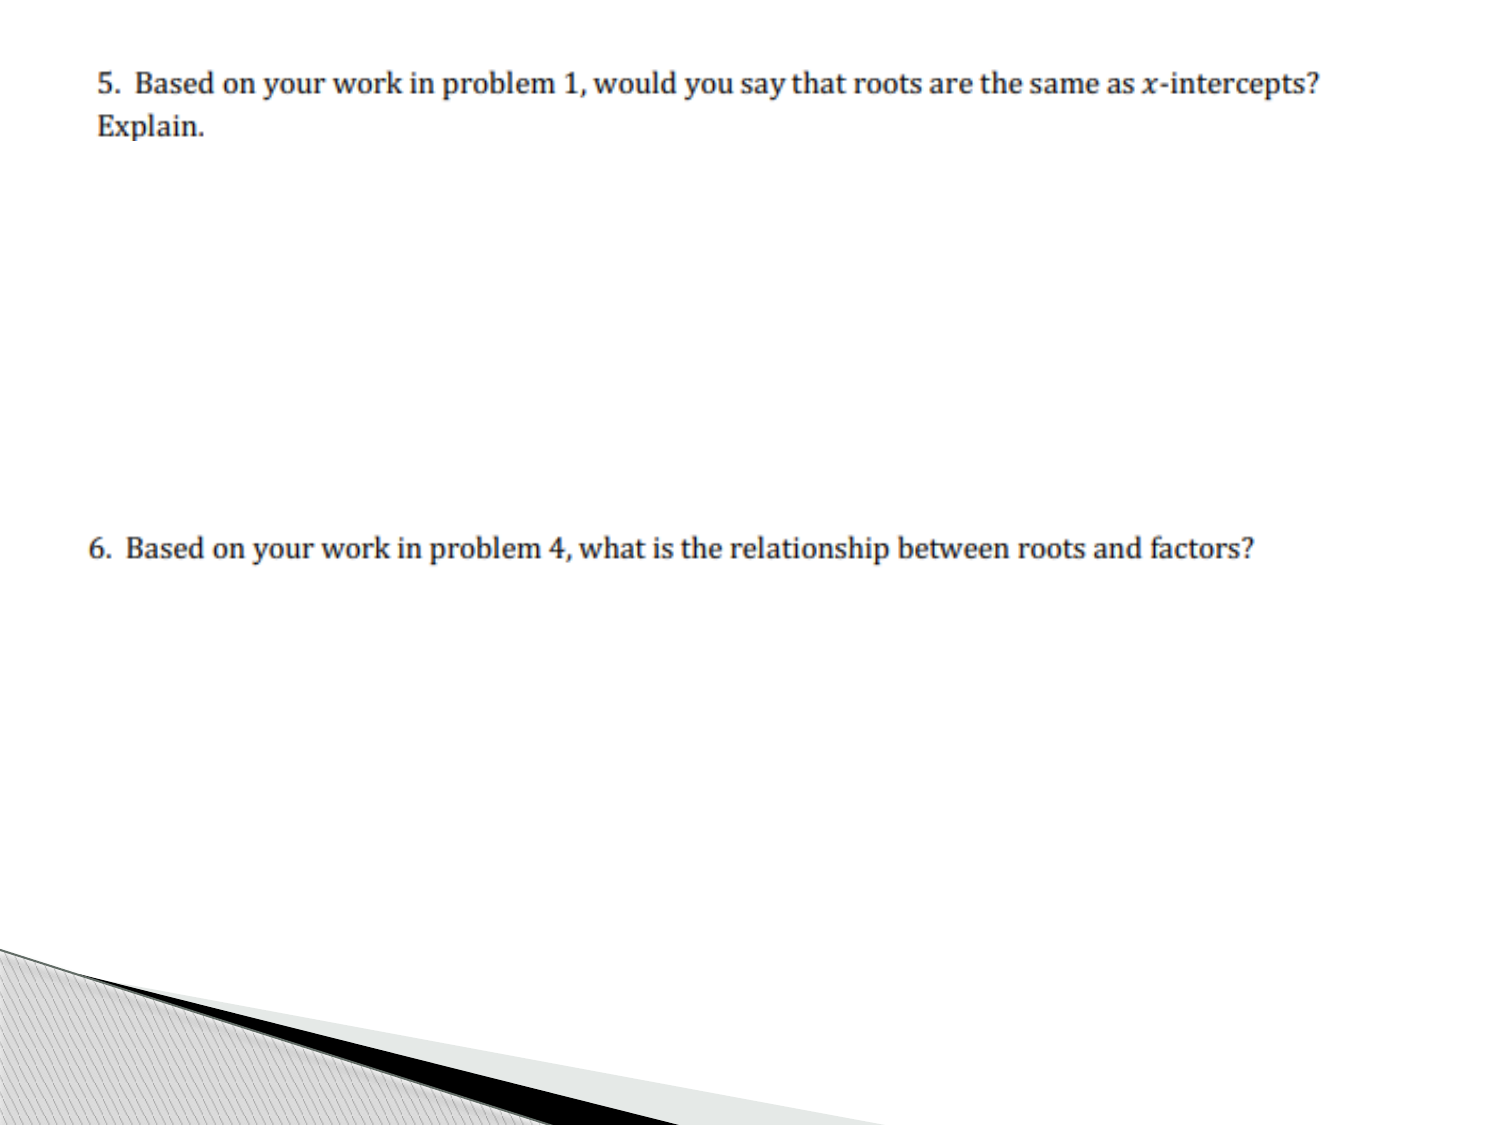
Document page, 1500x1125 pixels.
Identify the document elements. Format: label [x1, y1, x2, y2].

picture [78, 51, 1348, 142]
picture [78, 512, 1275, 581]
